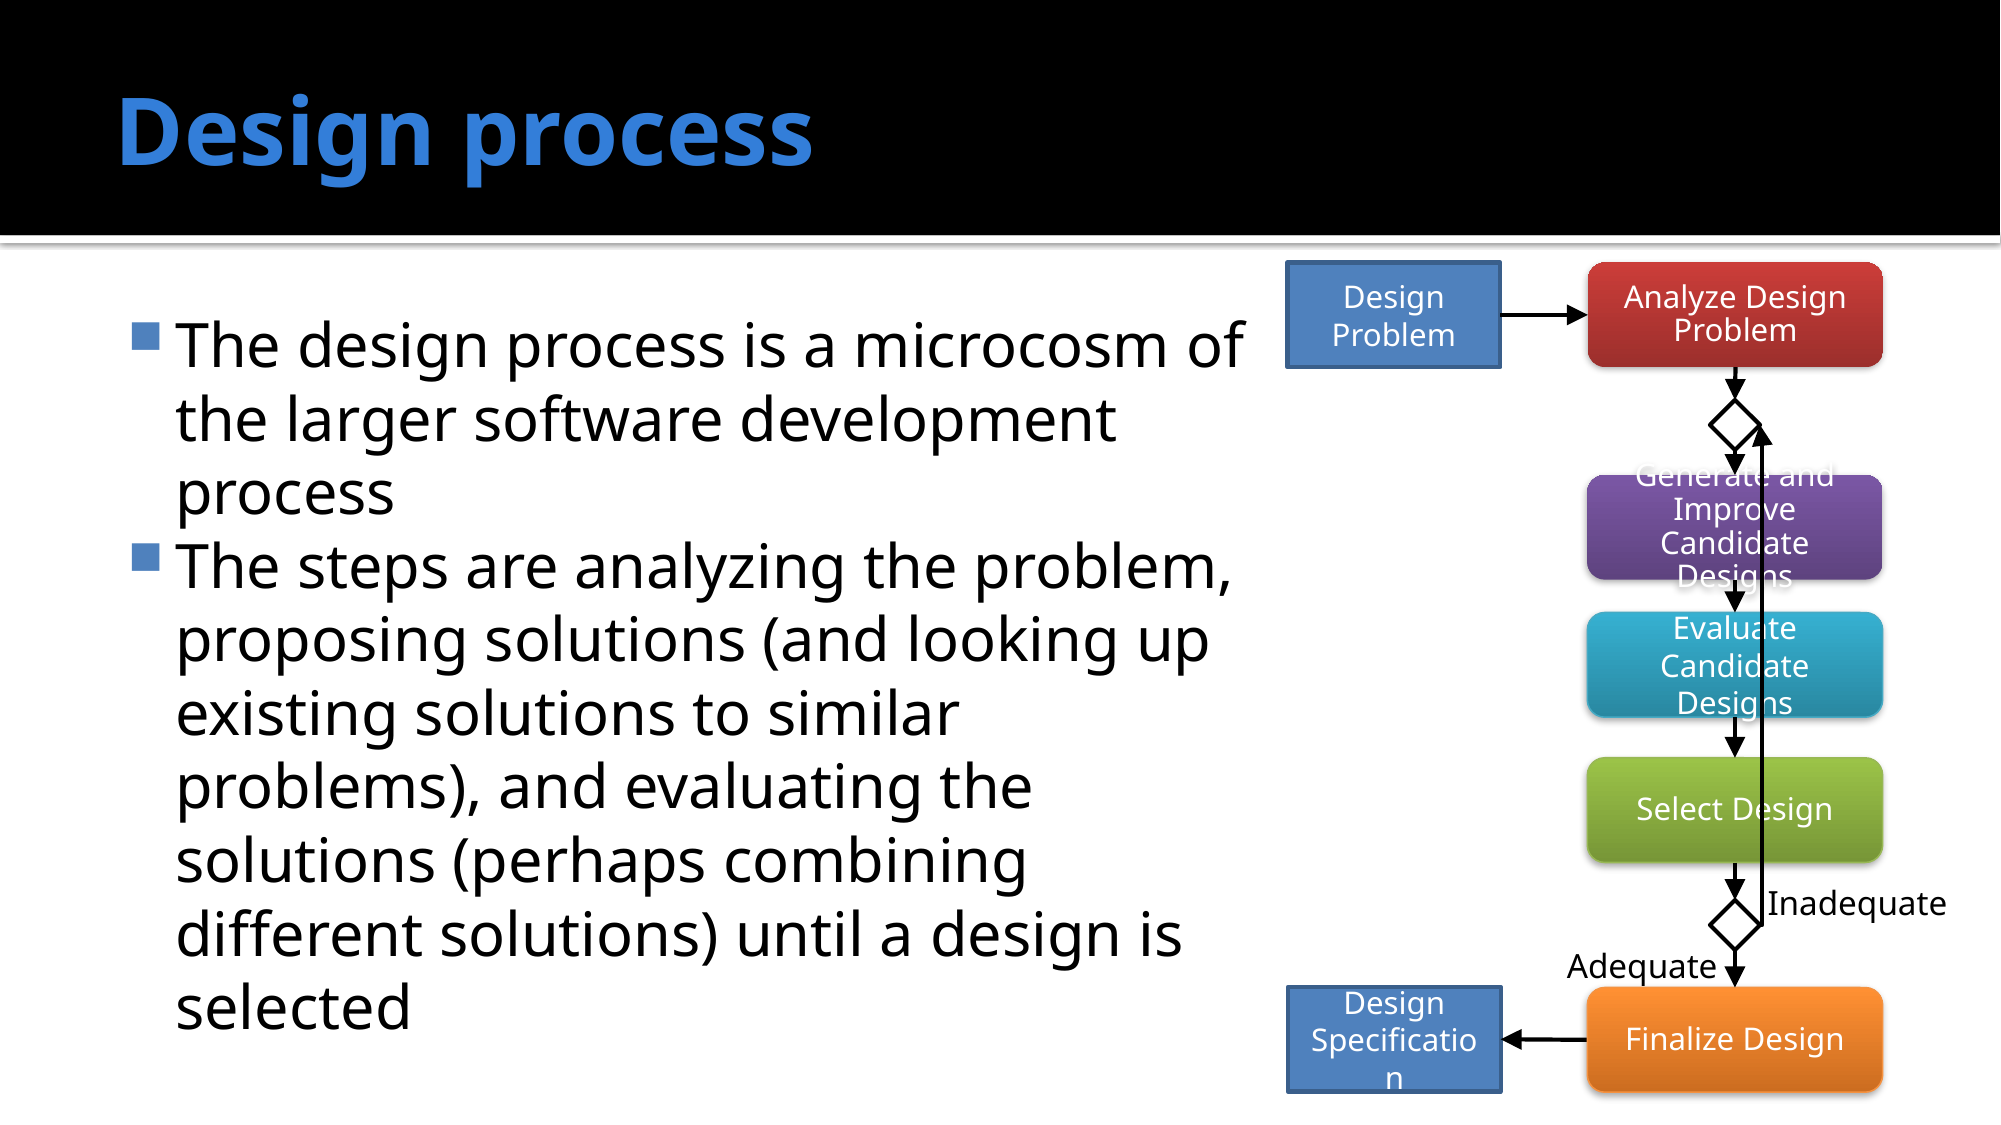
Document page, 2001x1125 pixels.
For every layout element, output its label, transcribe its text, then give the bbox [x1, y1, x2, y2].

text_box Evaluate Candidate Designs [1768, 611, 1884, 718]
text_box Generate and Improve Candidate Designs [1587, 474, 1754, 580]
list The design process is a microcosm of the larger software development process The steps are analyzing the problem, proposing solutions (and looking up existing solutions to similar problems), and evaluating the solutions (perhaps combining different solutions) until a design is selected [99, 291, 1287, 1050]
text_box Design Specification [1286, 985, 1503, 1094]
text_box Select Design [1768, 757, 1884, 864]
text_box Design Problem [1285, 260, 1502, 369]
text_box Finalize Design [1586, 986, 1884, 1093]
text_box Adequate [1494, 937, 1790, 993]
text_box Inadequate [1710, 874, 1755, 930]
title Design process [99, 25, 1900, 231]
text_box Evaluate Candidate Designs [1586, 611, 1754, 718]
table_cell [1756, 874, 1766, 930]
text_box Generate and Improve Candidate Designs [1768, 474, 1883, 580]
text_box Analyze Design Problem [1587, 262, 1884, 368]
text_box [1707, 402, 1762, 451]
text_box [1712, 930, 1757, 937]
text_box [1759, 424, 1763, 926]
text_box Select Design [1586, 756, 1754, 864]
text_box Inadequate [1767, 874, 2000, 930]
